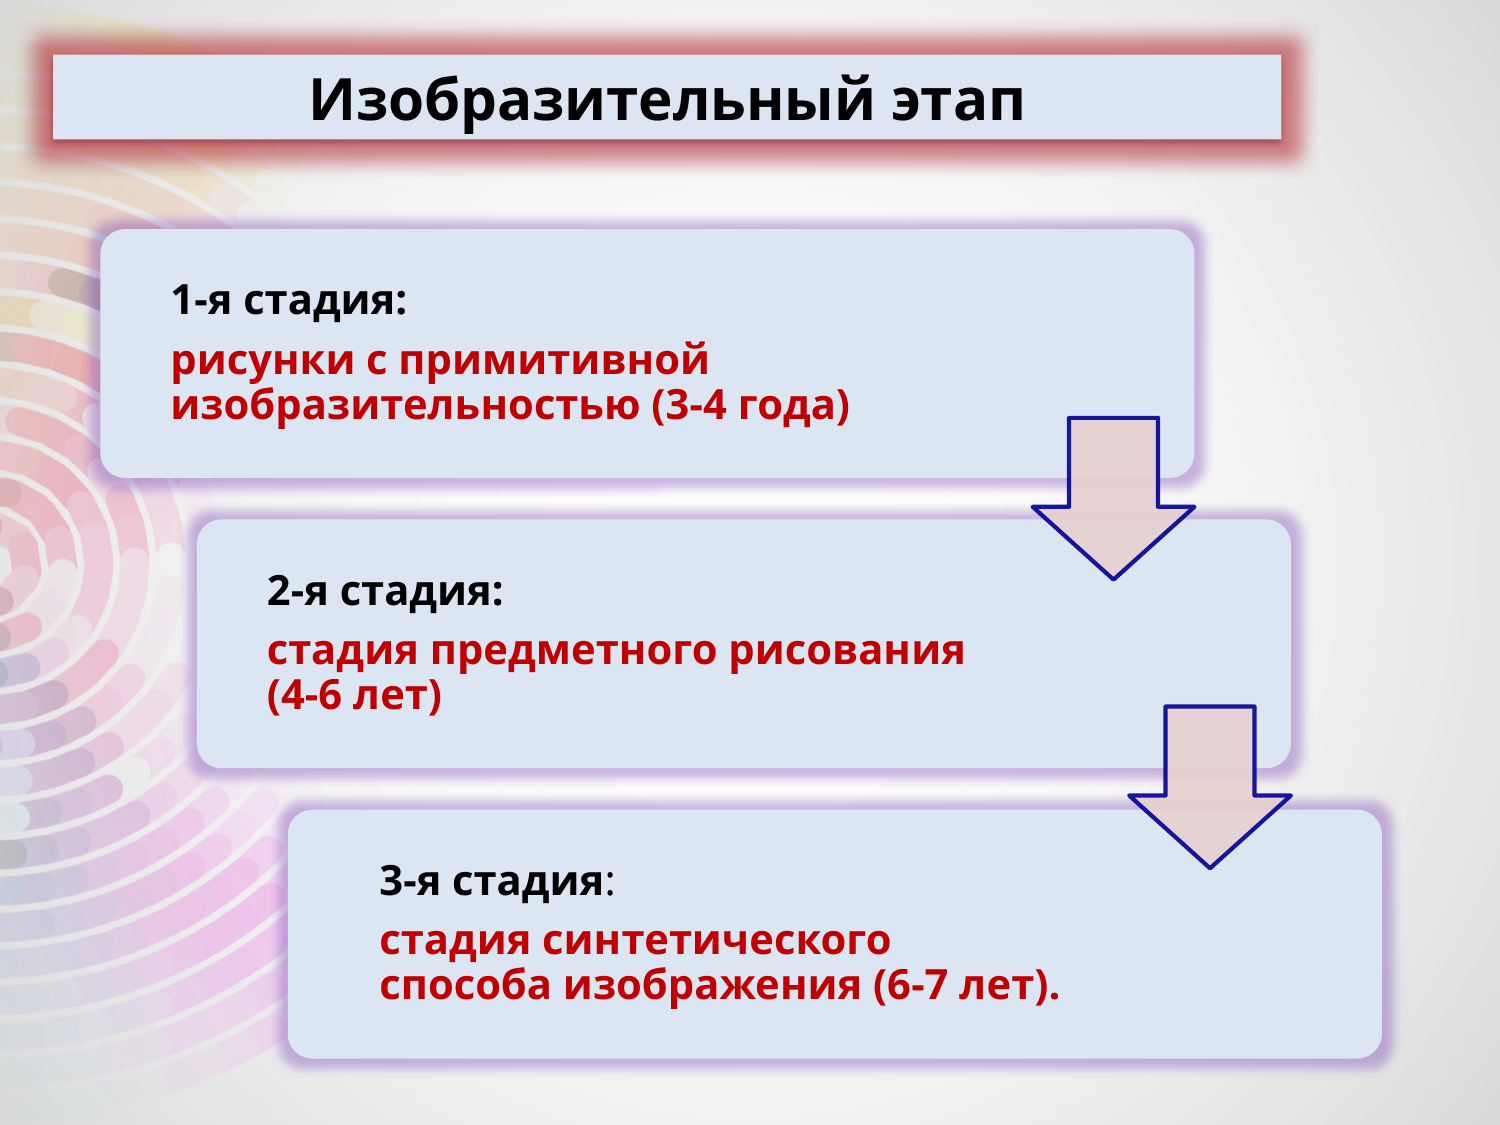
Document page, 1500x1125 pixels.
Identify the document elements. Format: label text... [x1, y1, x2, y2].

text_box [100, 228, 1388, 1059]
text_box Изобразительный этап [52, 54, 1282, 140]
